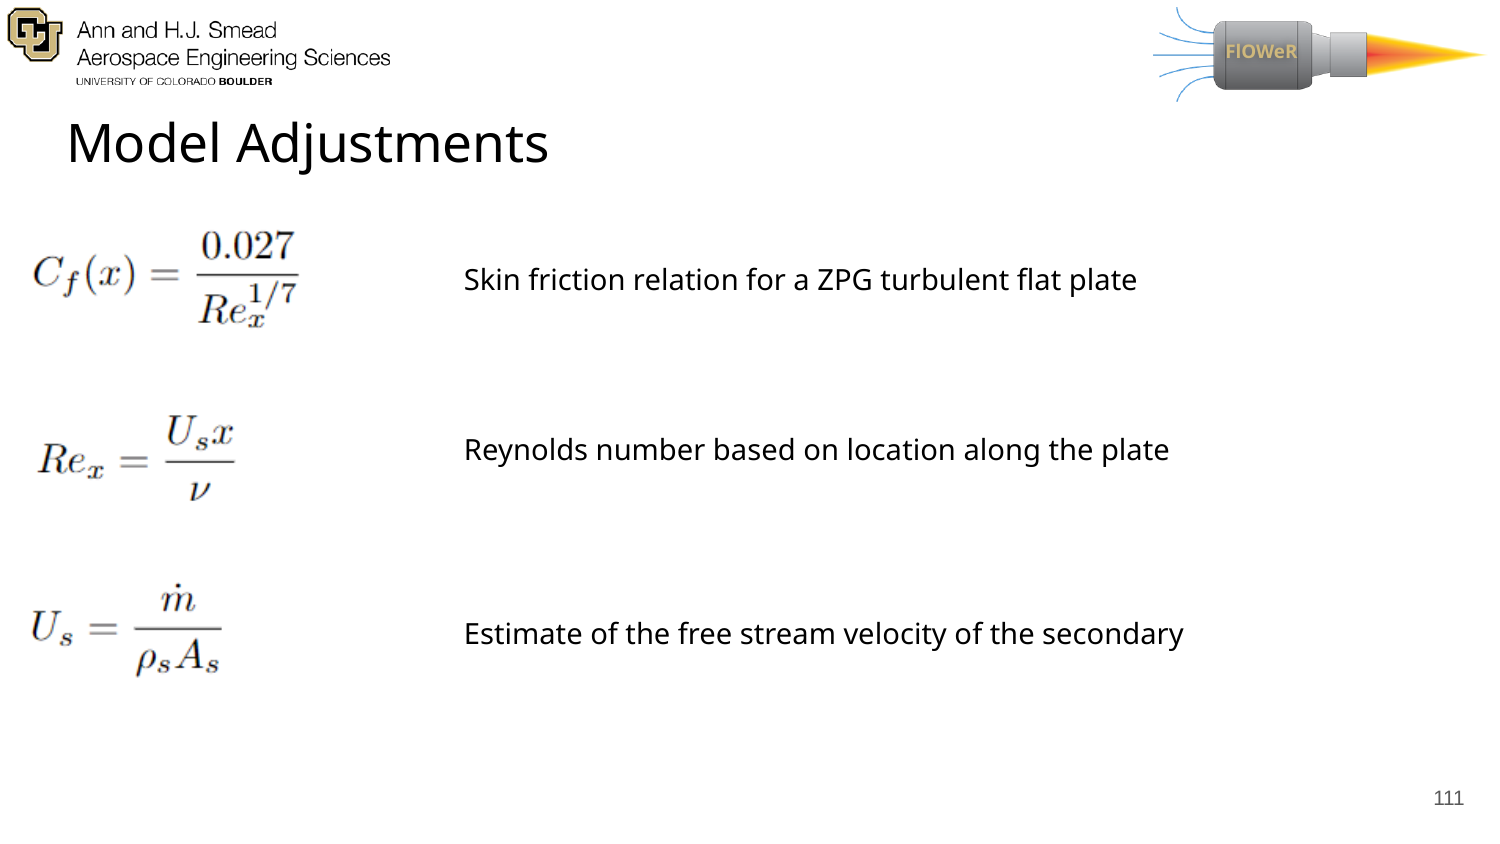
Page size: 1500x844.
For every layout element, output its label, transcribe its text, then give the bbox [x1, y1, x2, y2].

slide_number 111 [1389, 764, 1480, 830]
picture [24, 403, 251, 520]
text_box Estimate of the free stream velocity of the secondary [449, 600, 1344, 666]
picture [24, 578, 244, 703]
picture [1153, 7, 1488, 102]
text_box Reynolds number based on location along the plate [449, 415, 1344, 481]
picture [24, 213, 318, 346]
picture [7, 7, 390, 85]
text_box Skin friction relation for a ZPG turbulent flat plate [448, 246, 1458, 312]
title Model Adjustments [51, 94, 1449, 189]
